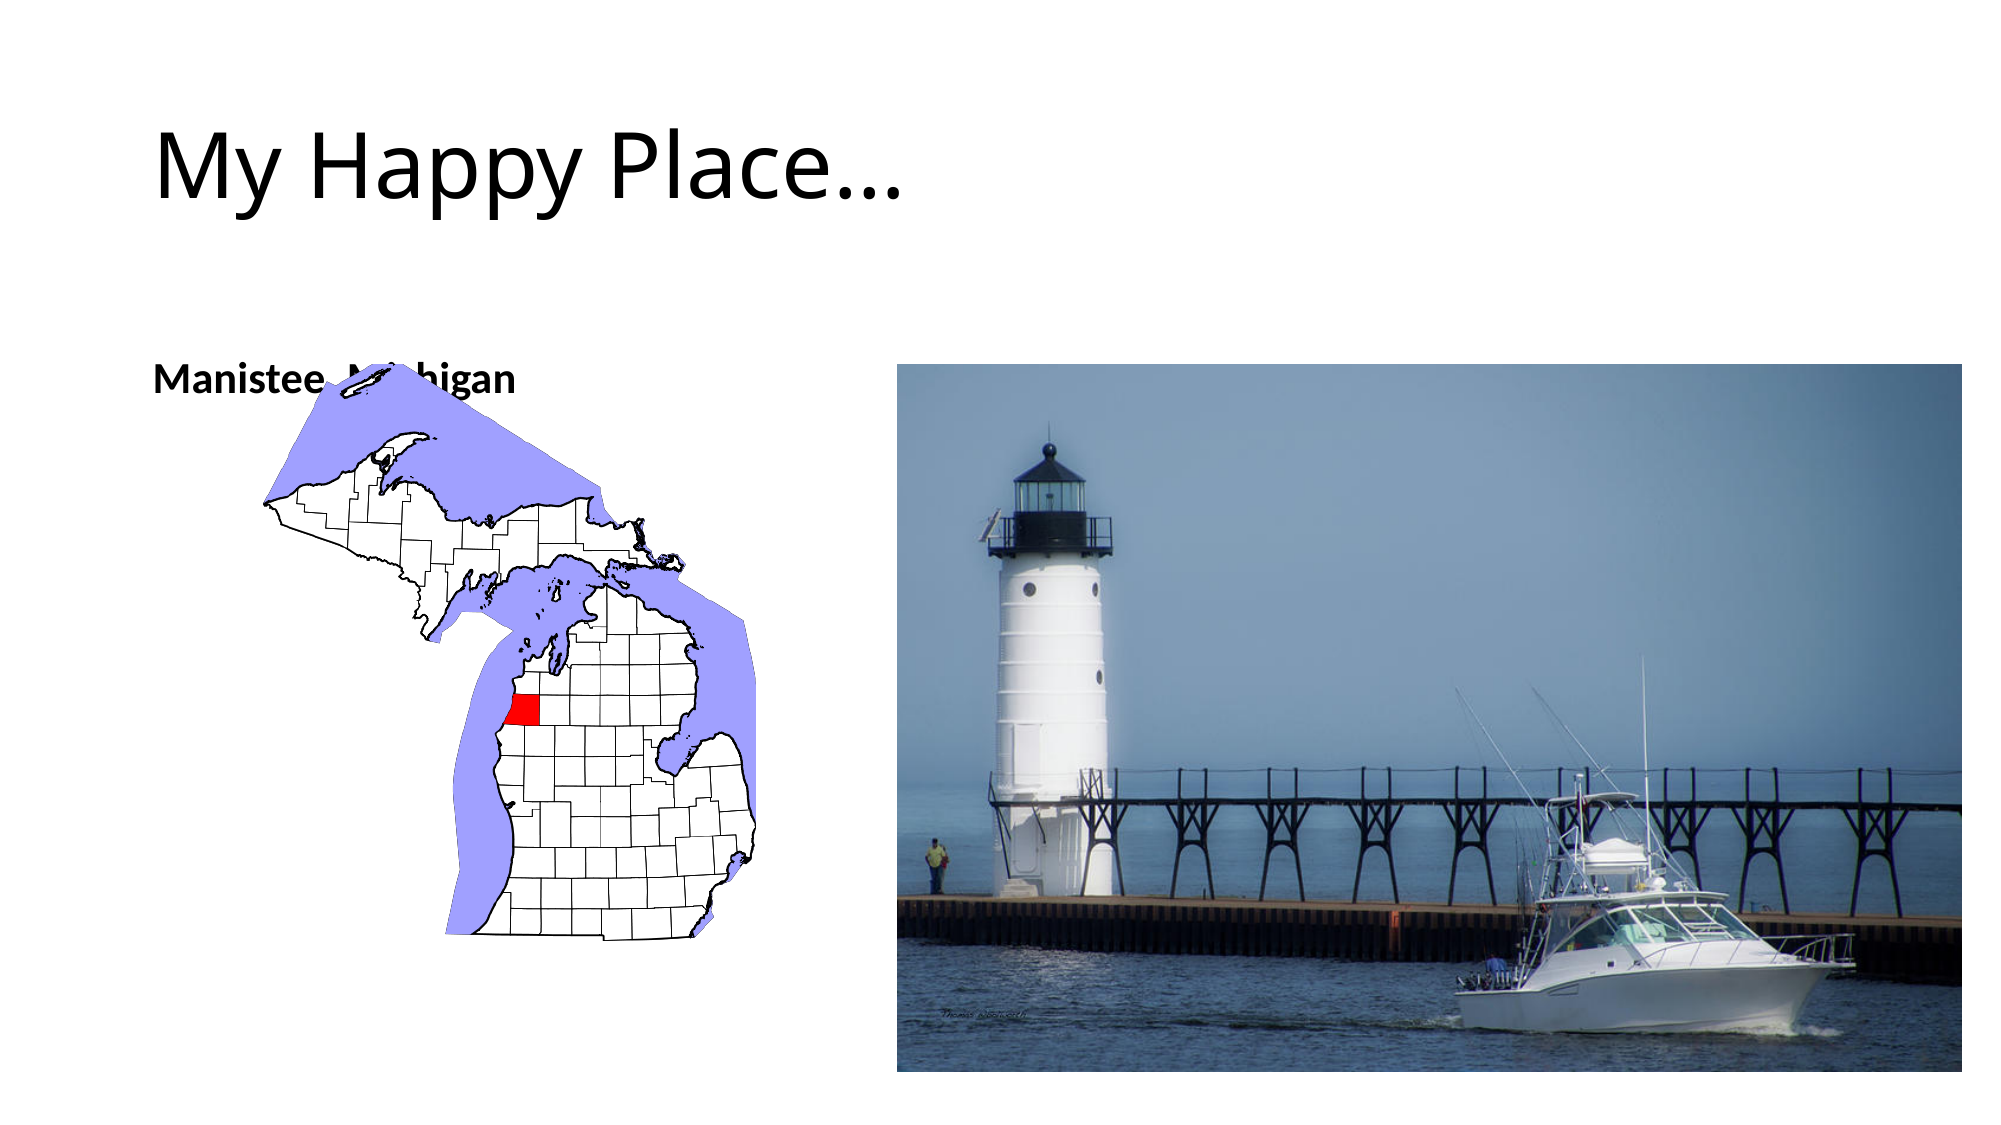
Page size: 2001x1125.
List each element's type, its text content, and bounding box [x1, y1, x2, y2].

title My Happy Place… [137, 59, 1863, 278]
list Manistee, Michigan [137, 275, 984, 411]
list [897, 364, 1962, 1072]
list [262, 364, 756, 942]
